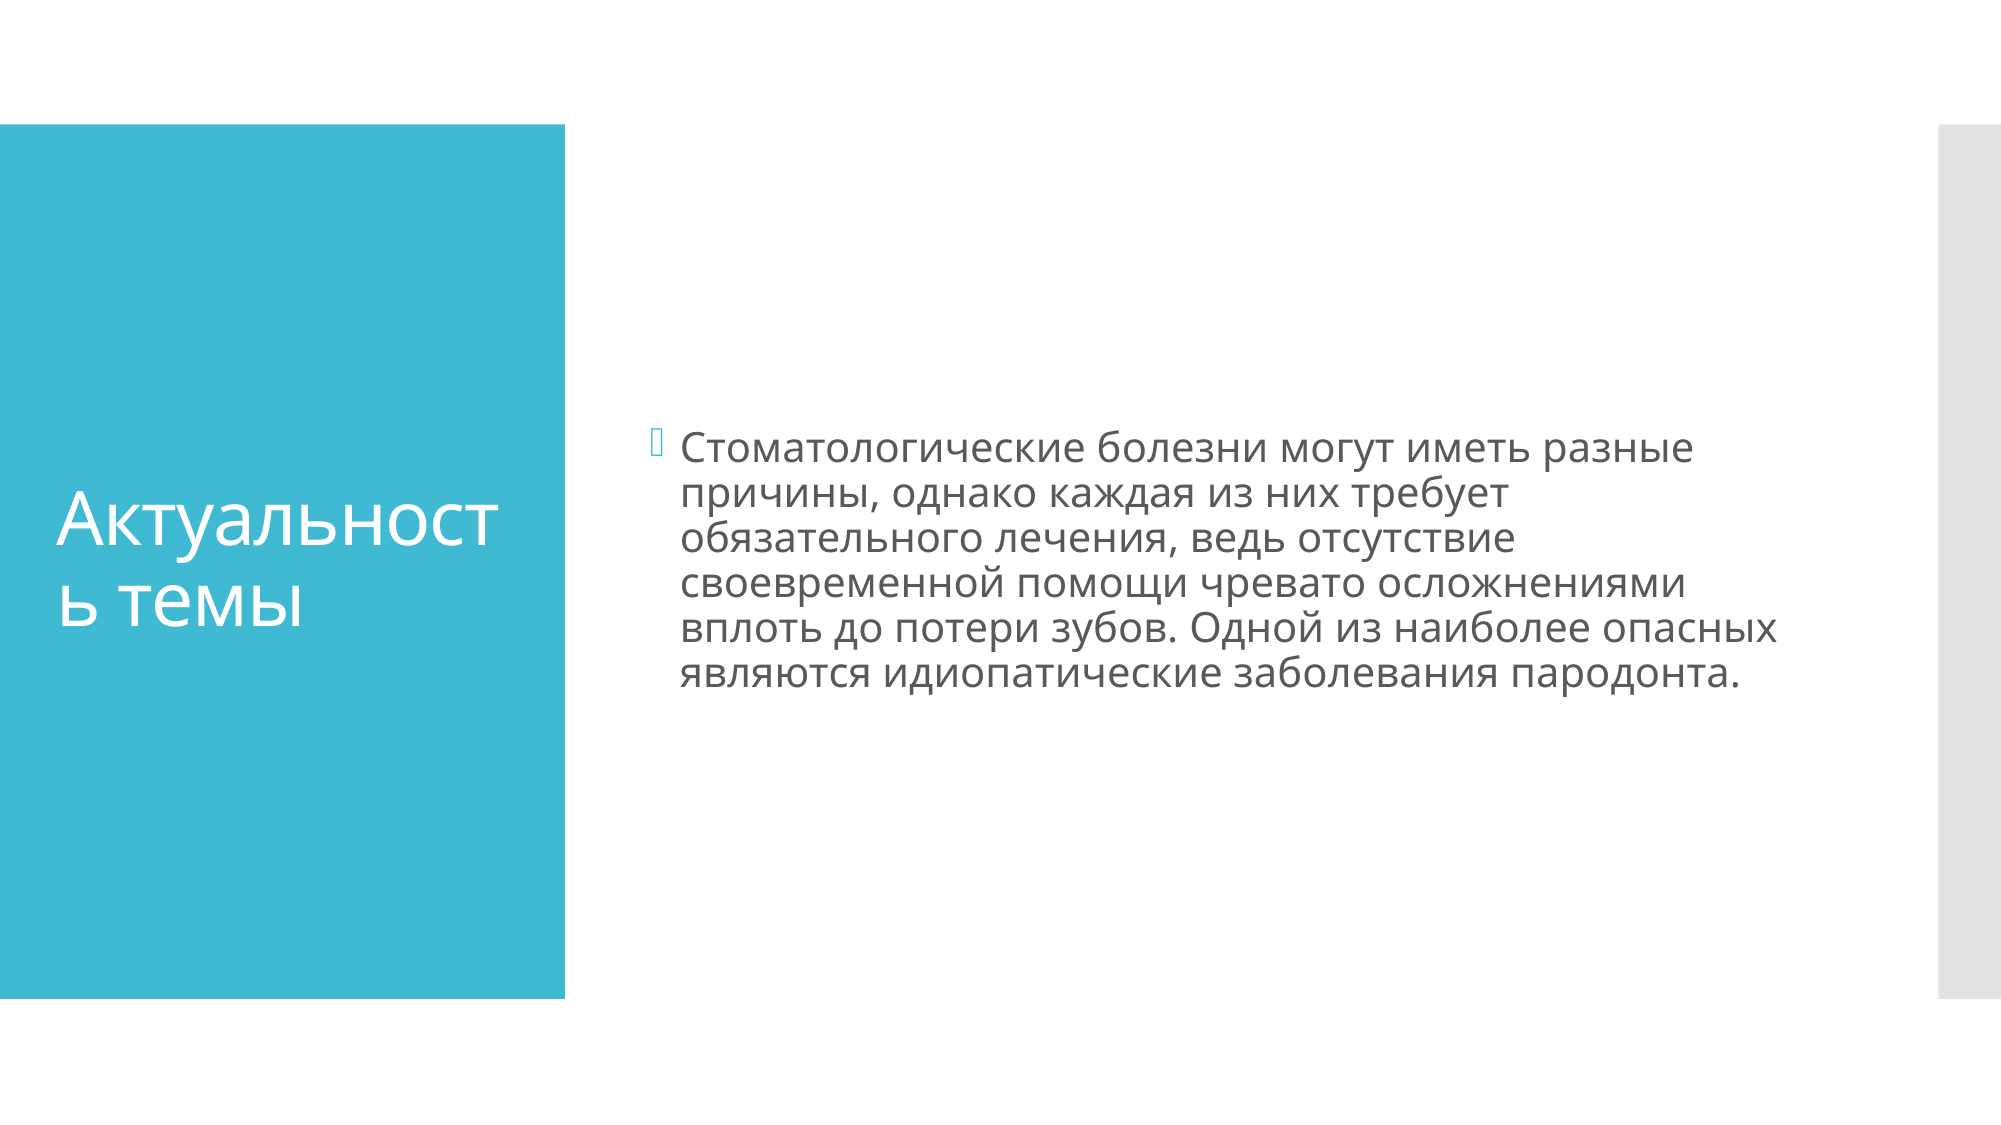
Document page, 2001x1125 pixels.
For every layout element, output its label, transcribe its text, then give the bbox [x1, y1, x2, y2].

list Стоматологические болезни могут иметь разные причины, однако каждая из них требует обязательного лечения, ведь отсутствие своевременной помощи чревато осложнениями вплоть до потери зубов. Одной из наиболее опасных являются идиопатические заболевания пародонта. [634, 141, 1835, 982]
title Актуальность темы [41, 184, 525, 940]
